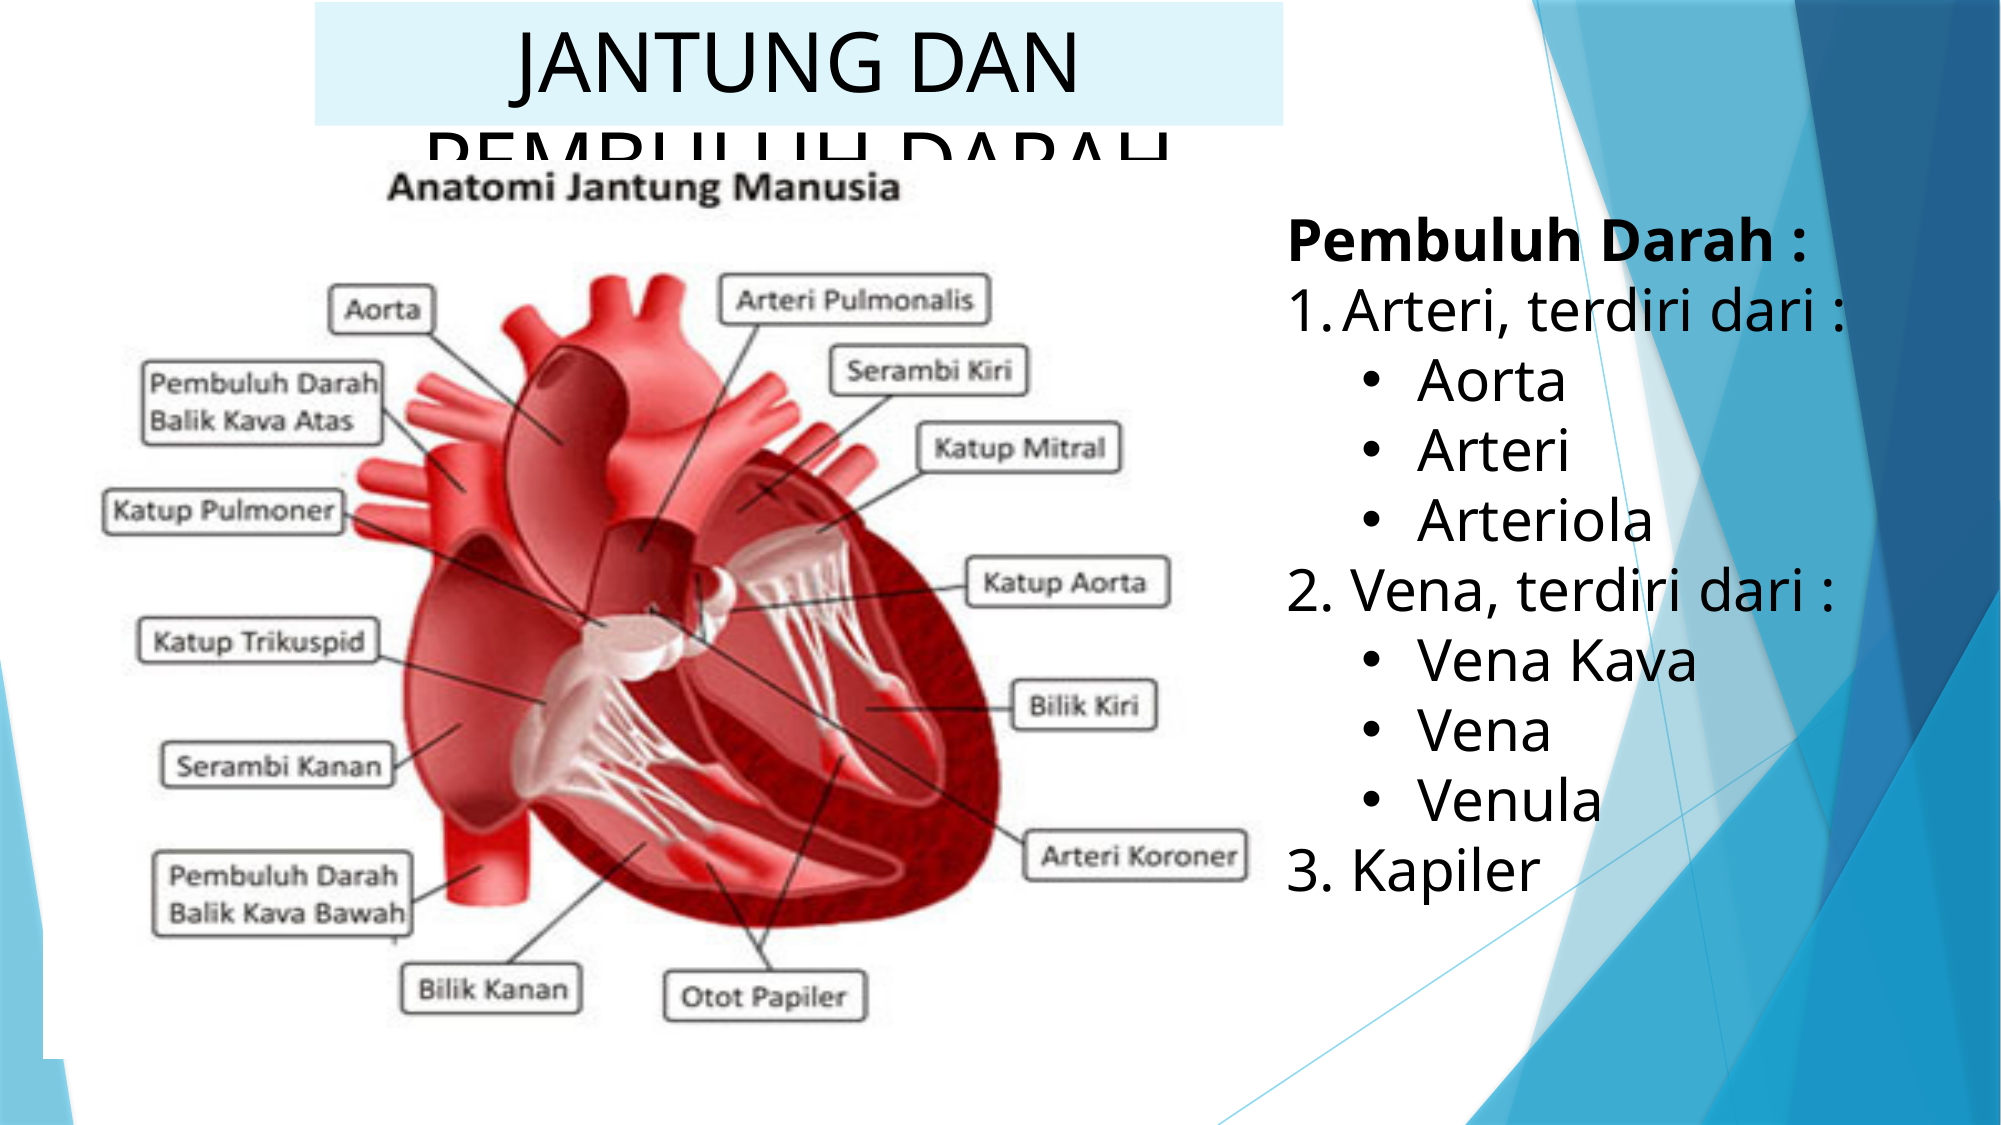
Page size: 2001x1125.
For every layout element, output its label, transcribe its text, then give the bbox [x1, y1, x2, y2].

text_box Pembuluh Darah : Arteri, terdiri dari : Aorta Arteri Arteriola 2. Vena, terdiri dari : Vena Kava Vena Venula 3. Kapiler [1277, 196, 1886, 911]
title JANTUNG DAN PEMBULUH DARAH [314, 2, 1284, 126]
picture [42, 160, 1273, 1060]
